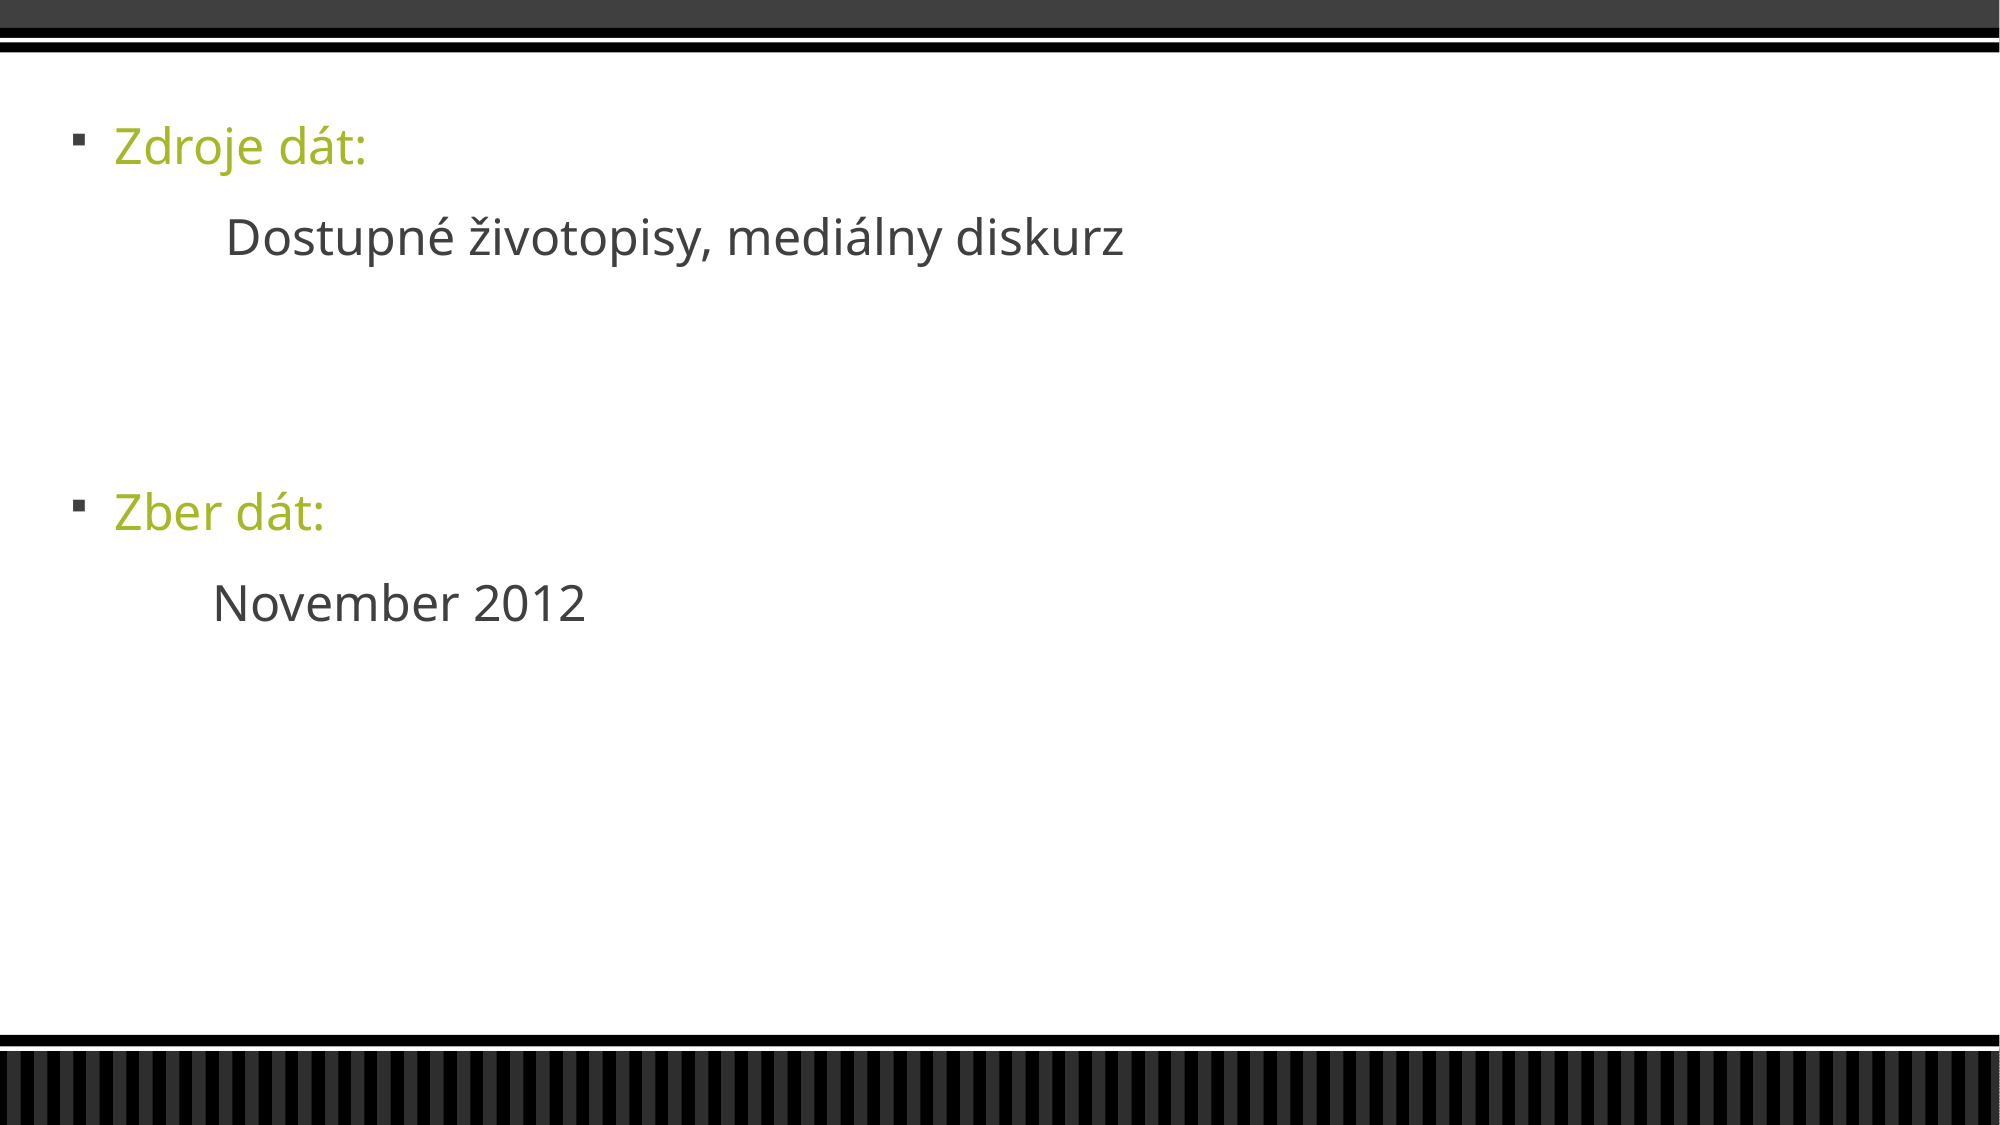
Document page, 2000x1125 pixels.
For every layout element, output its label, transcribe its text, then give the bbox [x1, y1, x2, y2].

list Zdroje dát: Dostupné životopisy, mediálny diskurz Zber dát: November 2012 [54, 113, 1957, 988]
